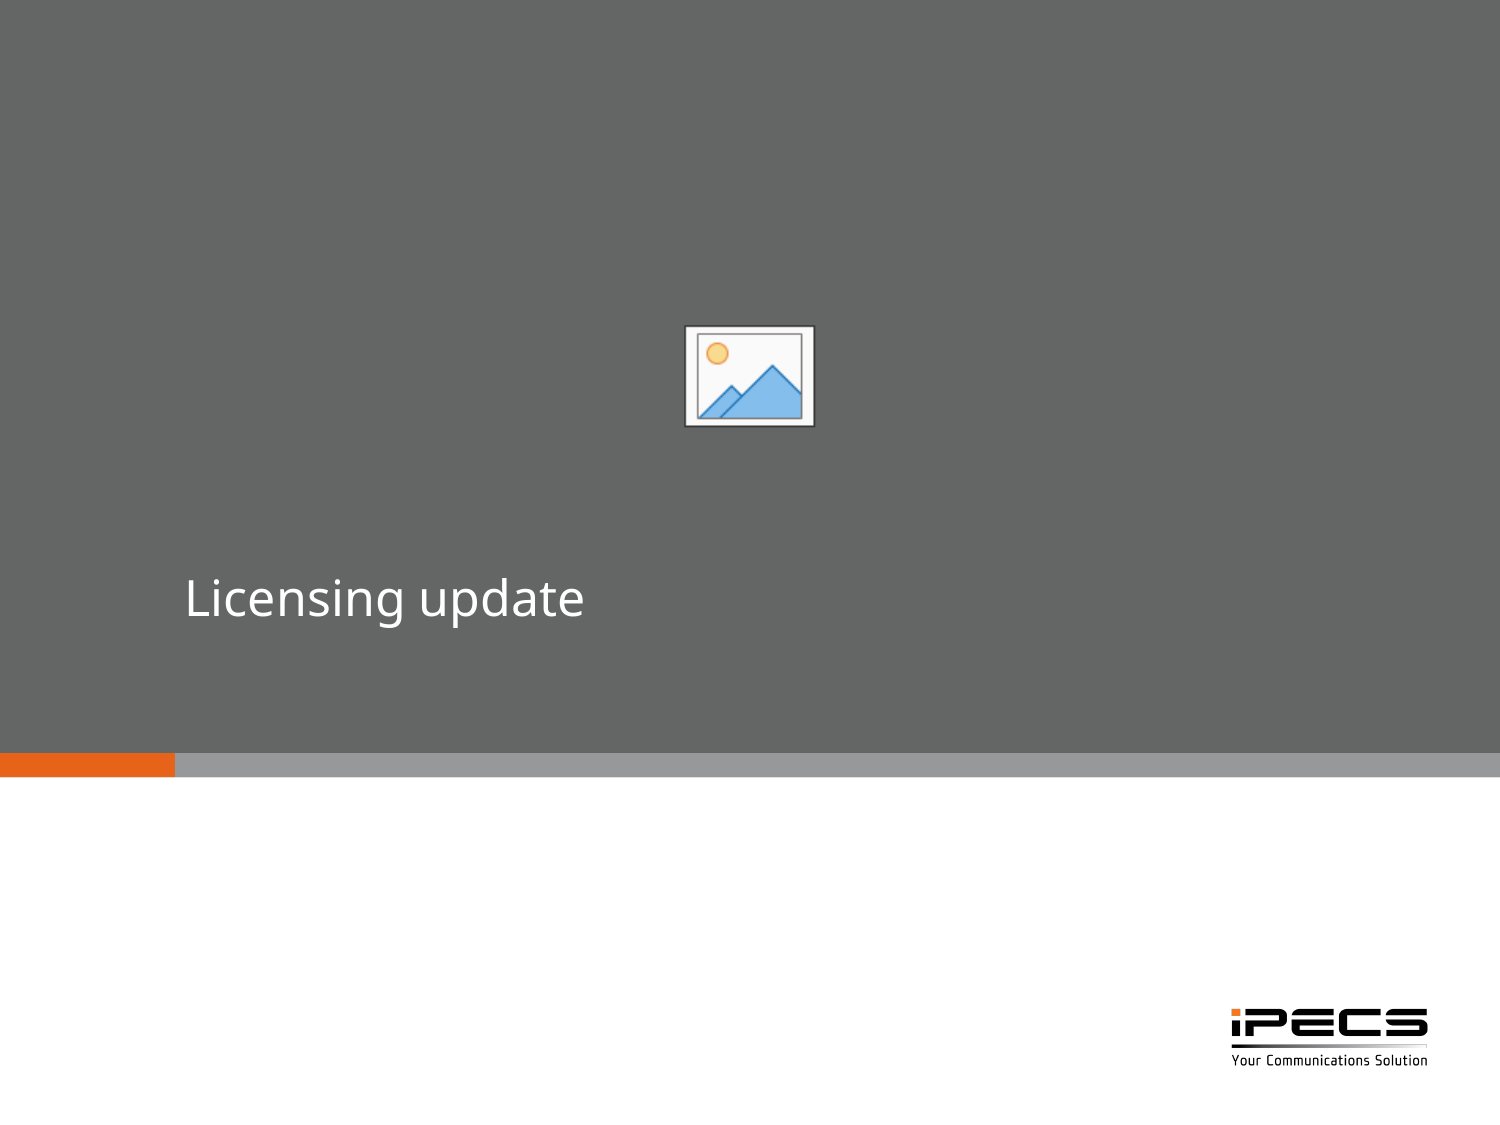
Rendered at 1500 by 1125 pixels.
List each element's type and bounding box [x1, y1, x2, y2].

picture [1222, 998, 1436, 1076]
picture [0, 0, 1500, 754]
